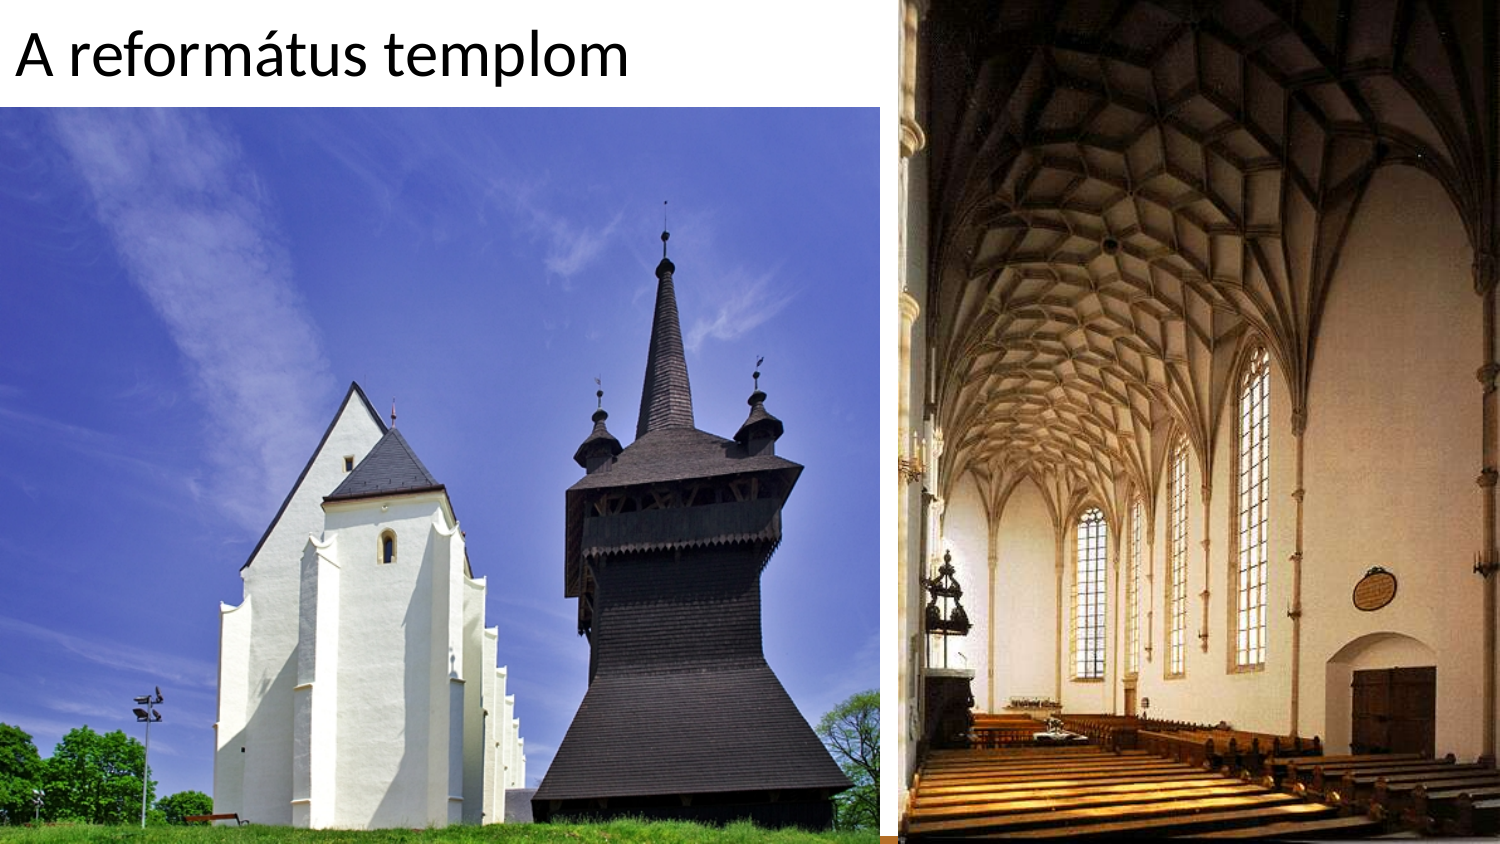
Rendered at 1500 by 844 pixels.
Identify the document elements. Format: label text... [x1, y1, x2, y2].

title A református templom [0, 8, 892, 92]
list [0, 106, 881, 844]
picture [0, 0, 1500, 844]
